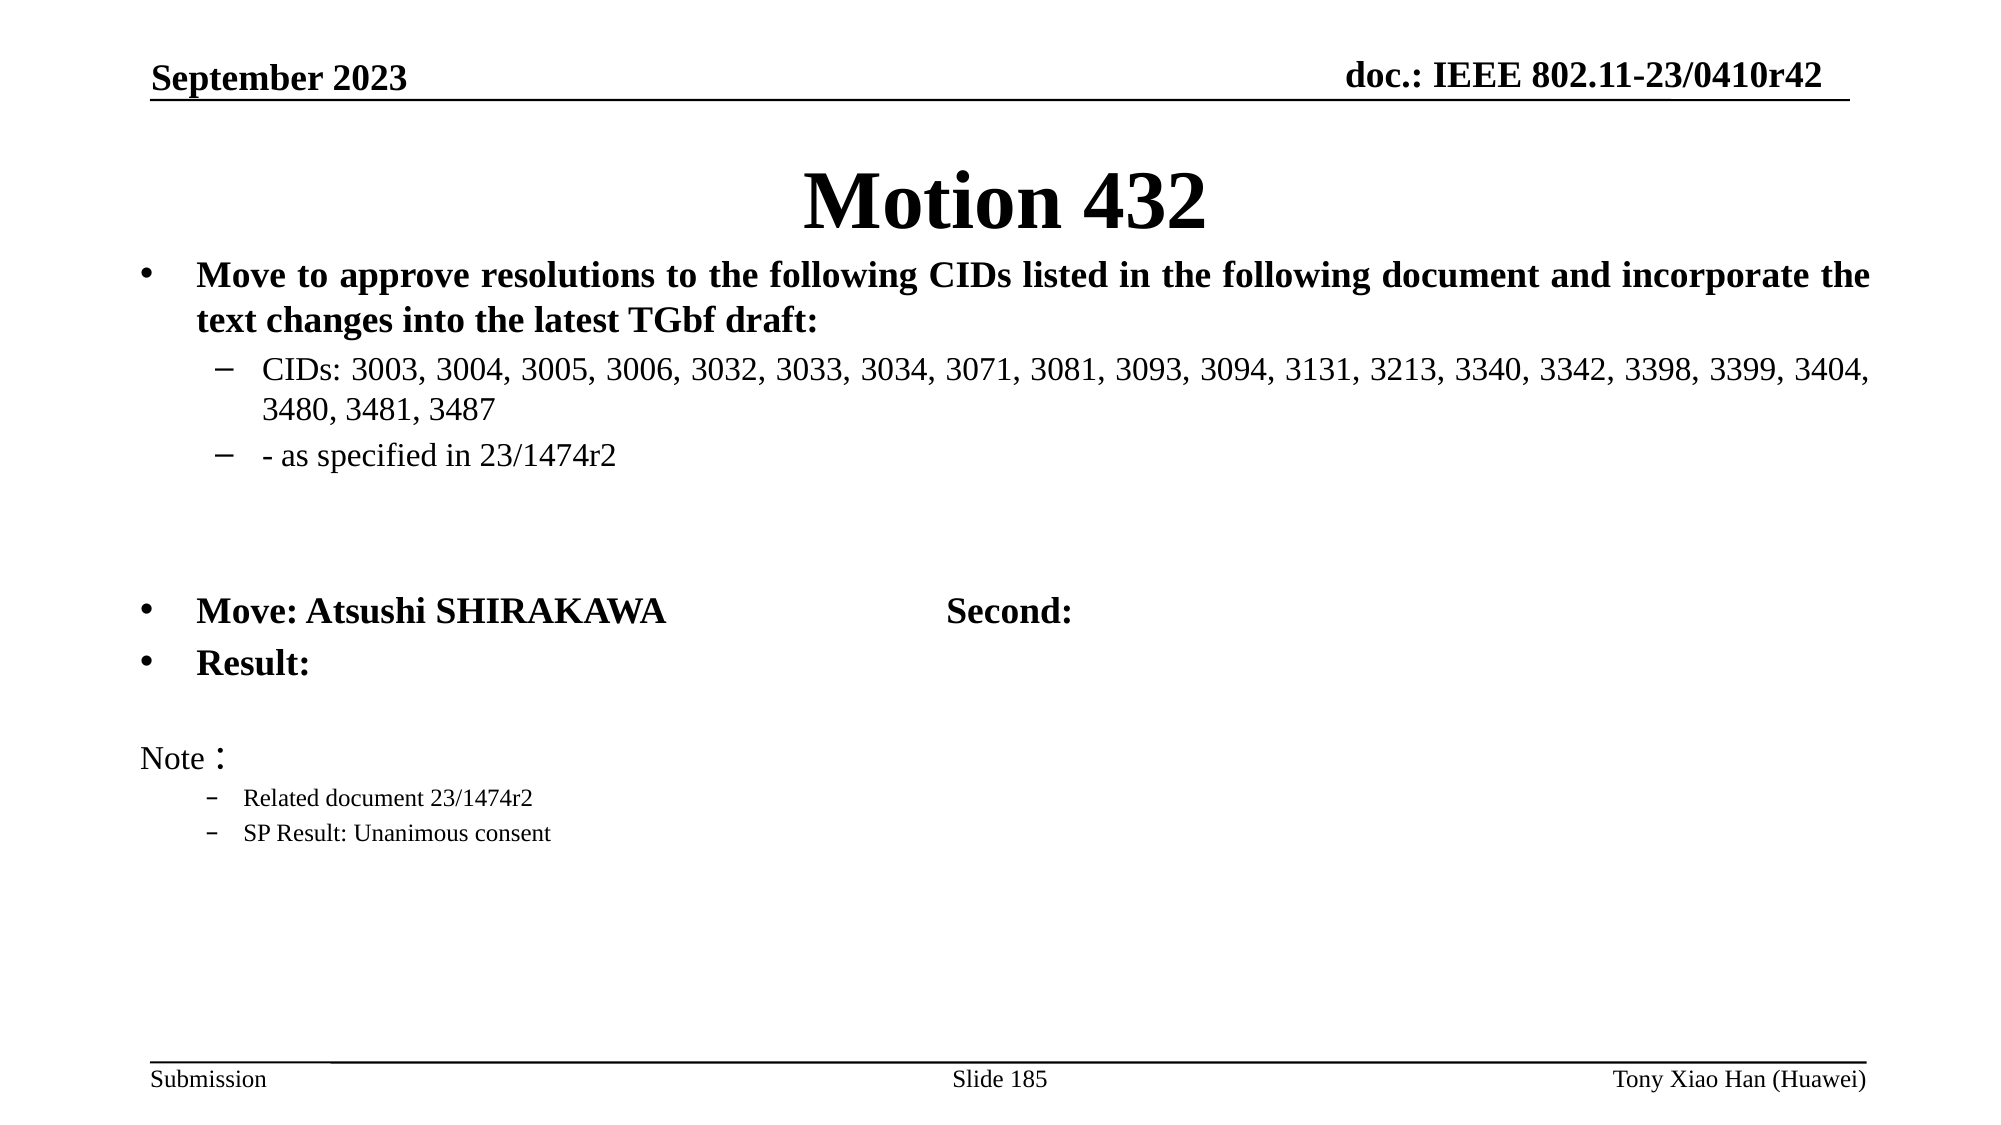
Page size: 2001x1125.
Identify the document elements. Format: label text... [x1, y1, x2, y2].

text_box Motion 432 [368, 137, 1644, 212]
text_box Move to approve resolutions to the following CIDs listed in the following document and incorporate the text changes into the latest TGbf draft: CIDs: 3003, 3004, 3005, 3006, 3032, 3033, 3034, 3071, 3081, 3093, 3094, 3131, 3213, 3340, 3342, 3398, 3399, 3404, 3480, 3481, 3487 - as specified in 23/1474r2 Move: Atsushi SHIRAKAWA Second: Result: Note： Related document 23/1474r2 SP Result: Unanimous consent [125, 212, 1888, 988]
